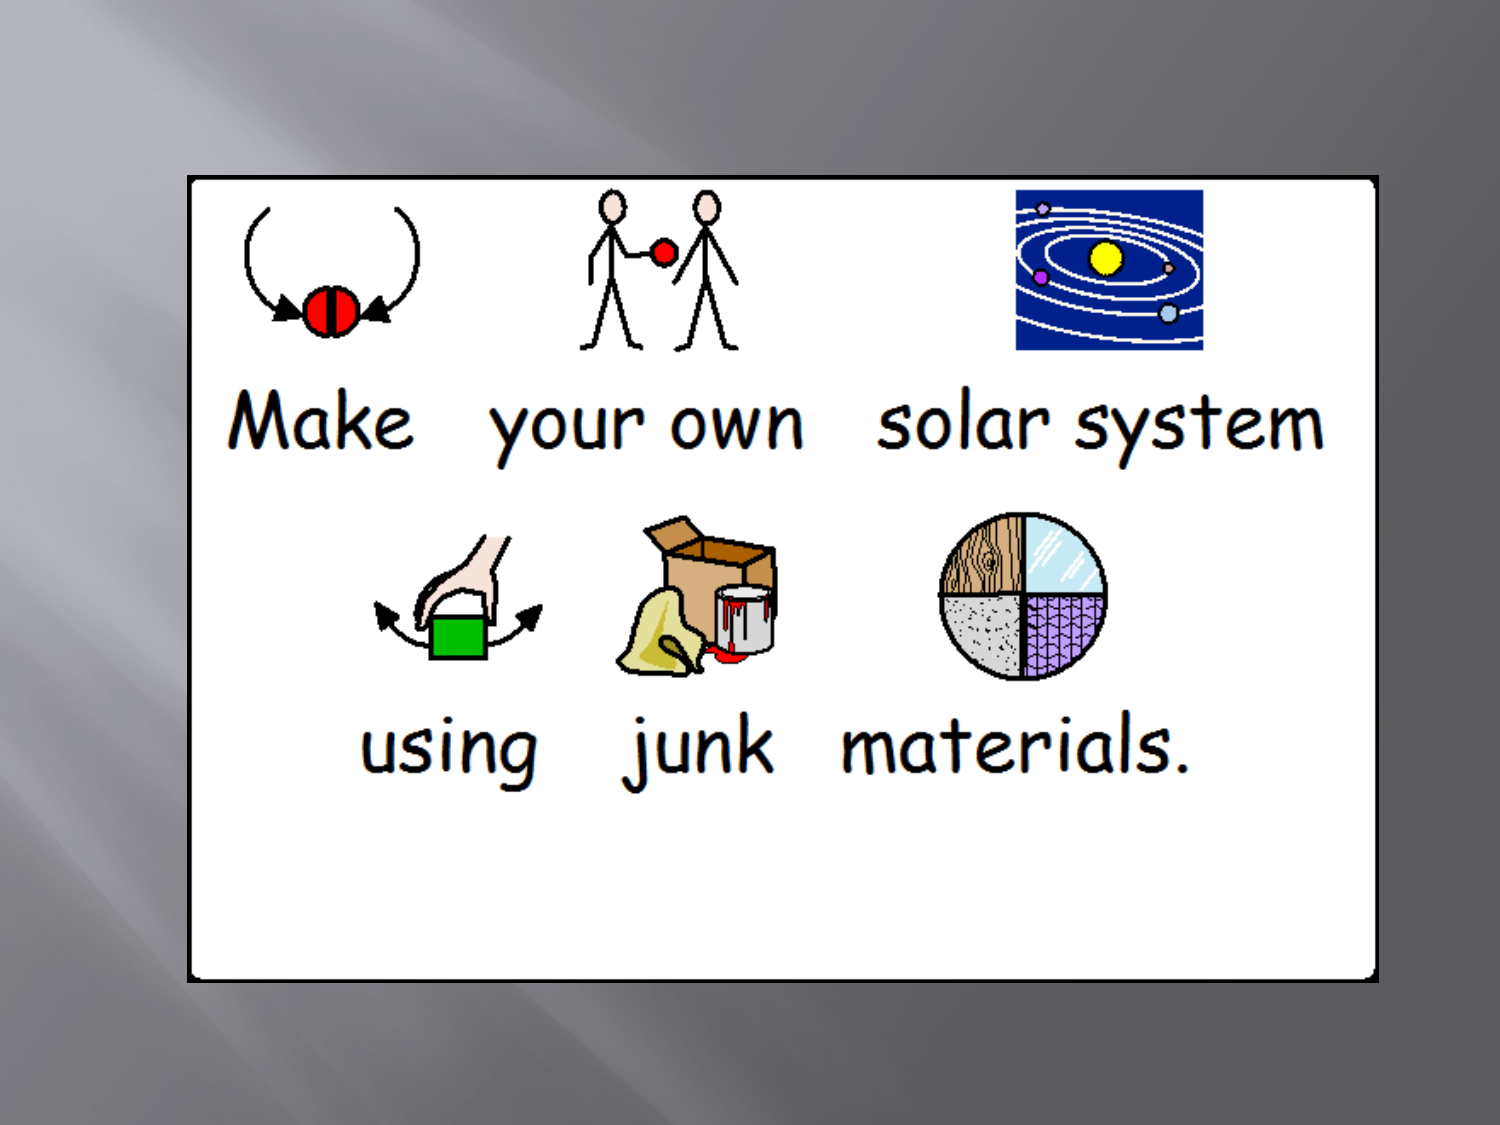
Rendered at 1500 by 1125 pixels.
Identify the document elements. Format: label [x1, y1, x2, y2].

picture [187, 175, 1380, 983]
